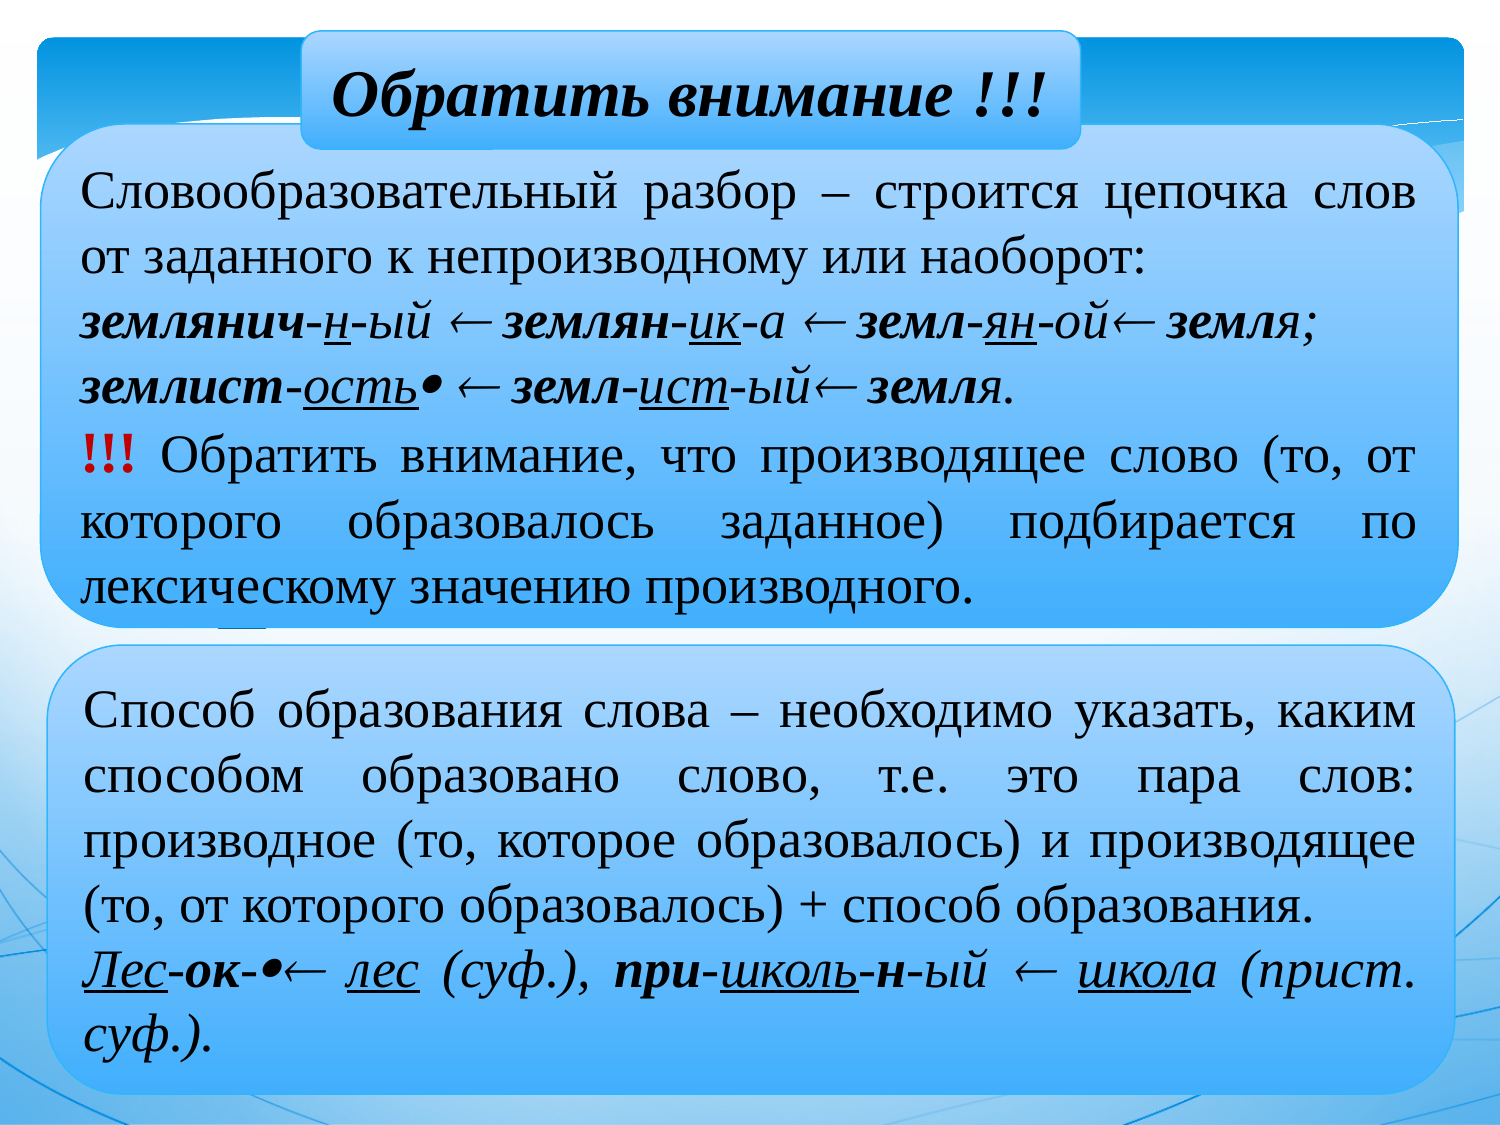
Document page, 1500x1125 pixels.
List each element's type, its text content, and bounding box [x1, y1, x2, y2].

text_box Обратить внимание !!! [300, 30, 1082, 150]
text_box Способ образования слова – необходимо указать, каким способом образовано слово, т.е. это пара слов: производное (то, которое образовалось) и производящее (то, от которого образовалось) + способ образования. Лес-ок- лес (суф.), при-школь-н-ый  школа (прист. суф.). [46, 644, 1456, 1095]
text_box Словообразовательный разбор – строится цепочка слов от заданного к непроизводному или наоборот: землянич-н-ый  землян-ик-а  земл-ян-ой земля; землист-ость  земл-ист-ый земля. !!! Обратить внимание, что производящее слово (то, от которого образовалось заданное) подбирается по лексическому значению производного. [39, 123, 1459, 629]
